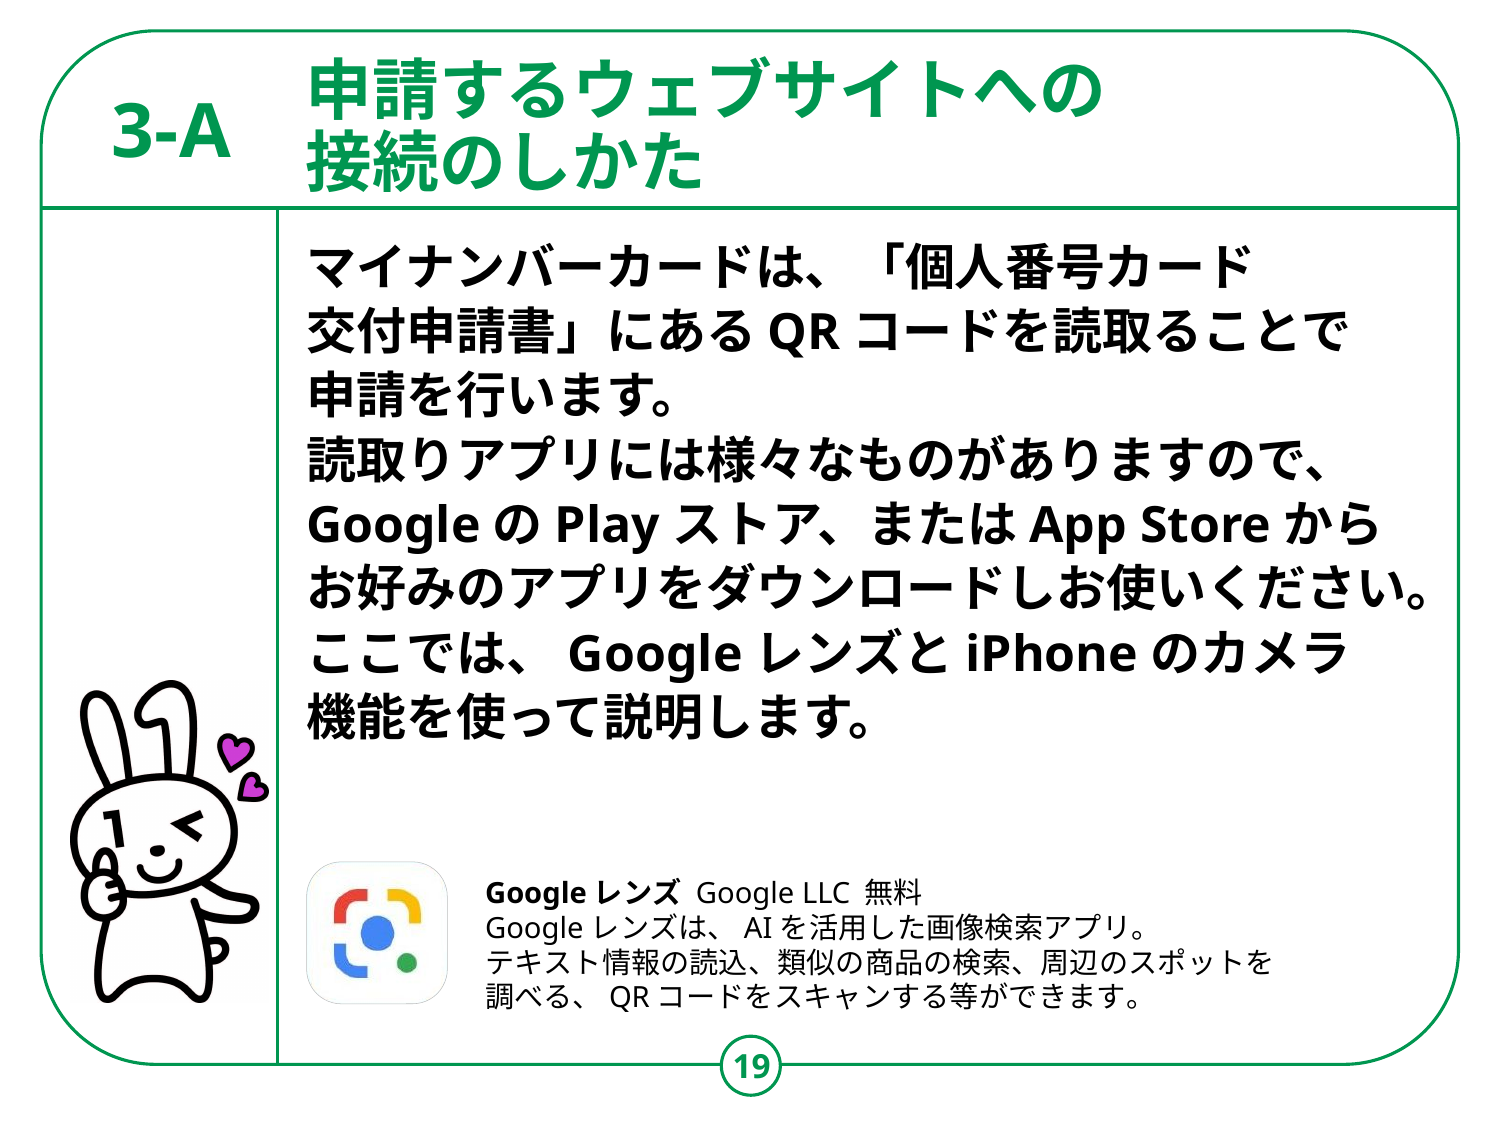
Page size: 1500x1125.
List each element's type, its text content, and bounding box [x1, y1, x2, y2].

text_box Googleレンズ Google LLC 無料 Googleレンズは、AIを活用した画像検索アプリ。 テキスト情報の読込、類似の商品の検索、周辺のスポットを 調べる、QRコードをスキャンする等ができます。 [458, 866, 1463, 1015]
title 申請するウェブサイトへの 接続のしかた [290, 5, 1129, 208]
picture [70, 680, 269, 1003]
text_box 3-A [96, 75, 246, 181]
subtitle マイナンバーカードは、「個人番号カード 交付申請書」にあるQRコードを読取ることで 申請を行います。 読取りアプリには様々なものがありますので、 GoogleのPlayストア、またはApp Storeから お好みのアプリをダウンロードしお使いください。 ここでは、GoogleレンズとiPhoneのカメラ 機能を使って説明します。 [291, 234, 1447, 902]
text_box [306, 861, 448, 1004]
